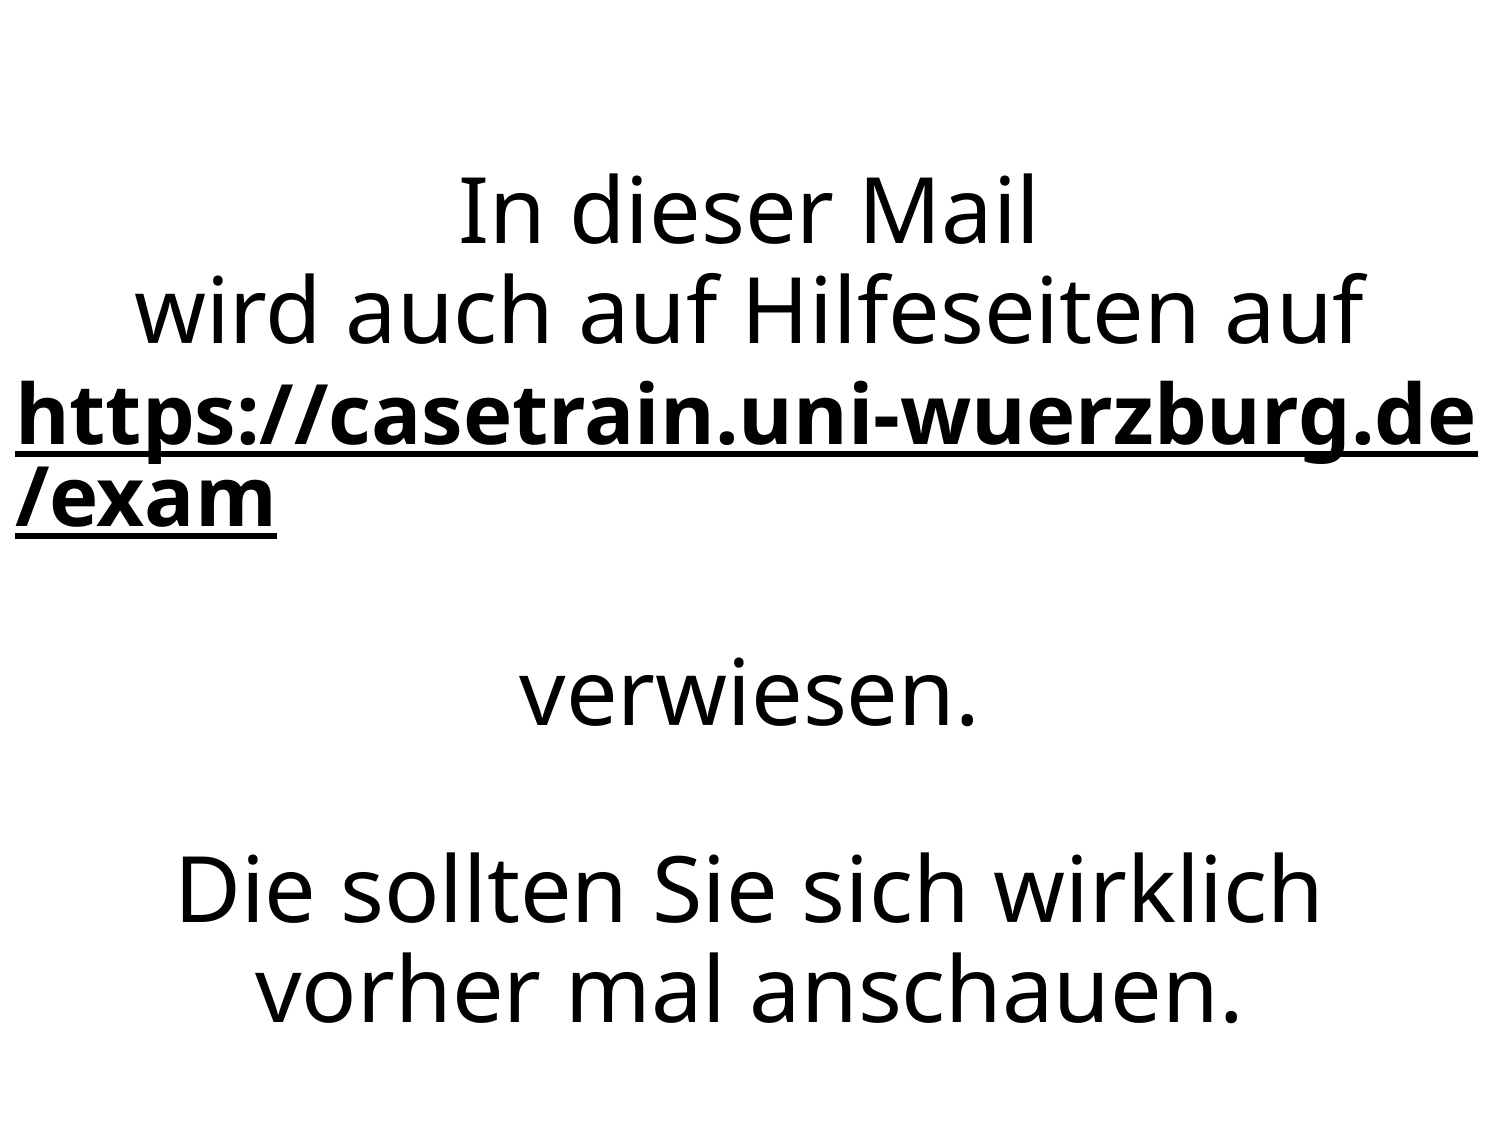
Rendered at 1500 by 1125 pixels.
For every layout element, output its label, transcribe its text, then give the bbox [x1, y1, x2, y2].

title In dieser Mail wird auch auf Hilfeseiten auf https://casetrain.uni-wuerzburg.de/exam verwiesen. Die sollten Sie sich wirklich vorher mal anschauen. [0, 0, 1500, 1125]
